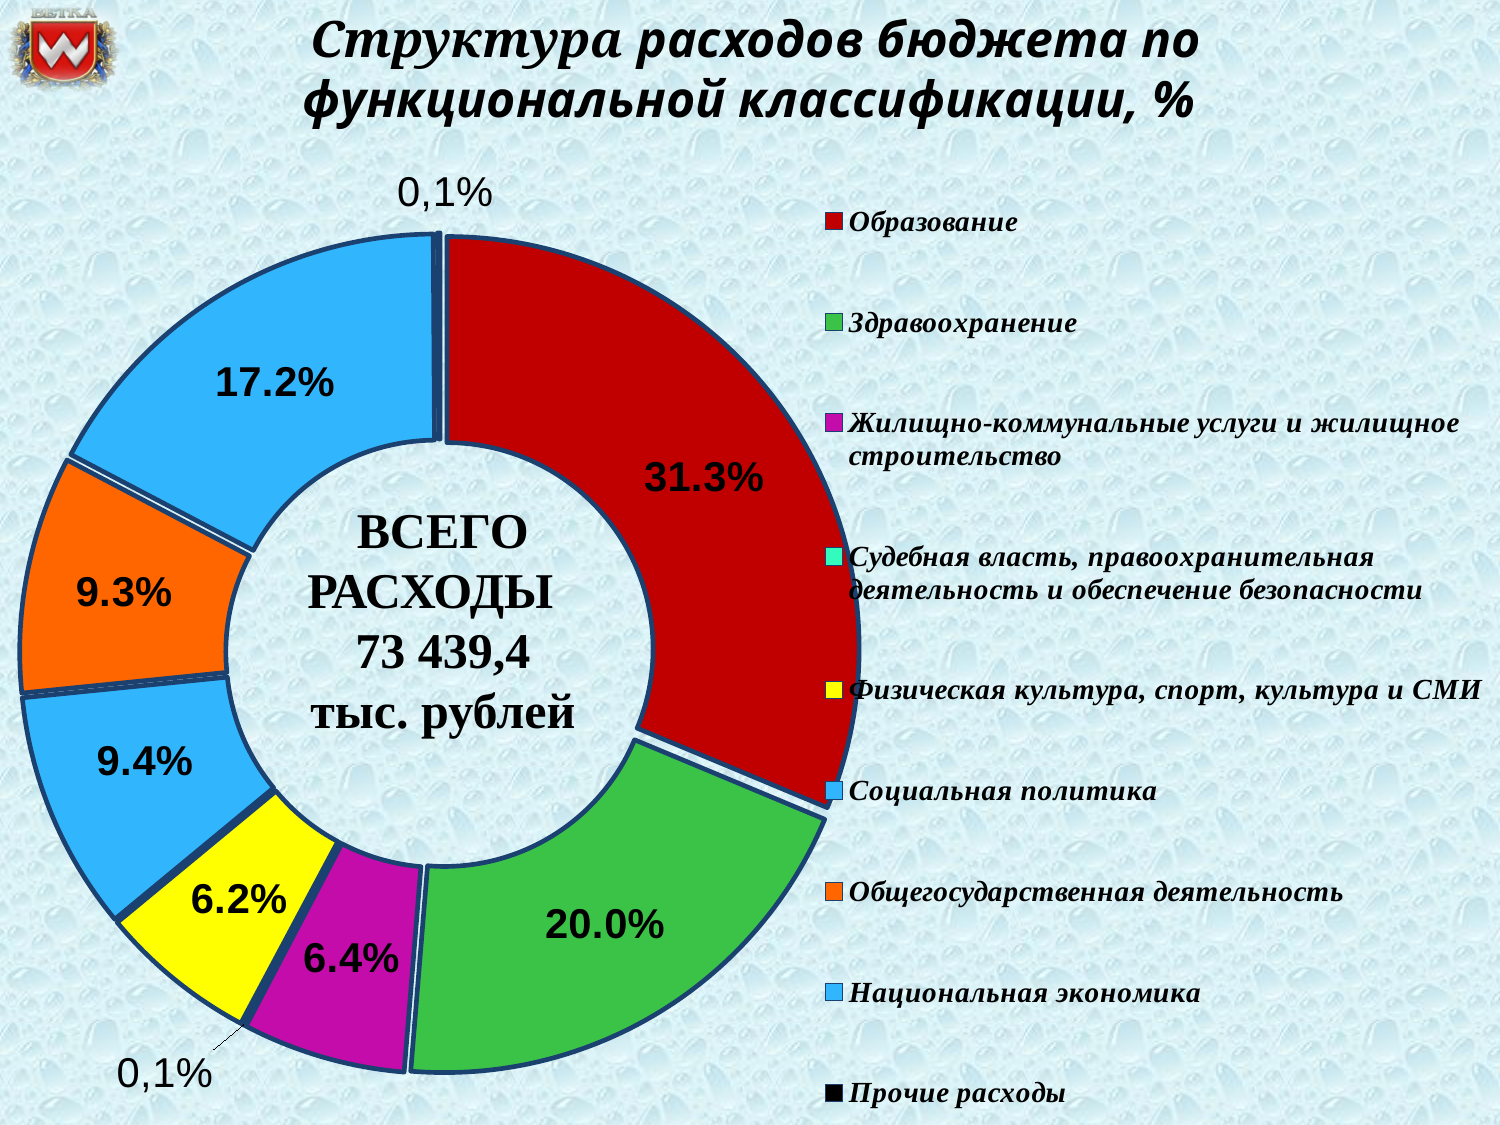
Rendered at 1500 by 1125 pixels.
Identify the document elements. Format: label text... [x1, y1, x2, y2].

chart [0, 101, 1500, 1125]
text_box Структура расходов бюджета по функциональной классификации, % [171, 0, 1341, 100]
picture [0, 0, 128, 100]
